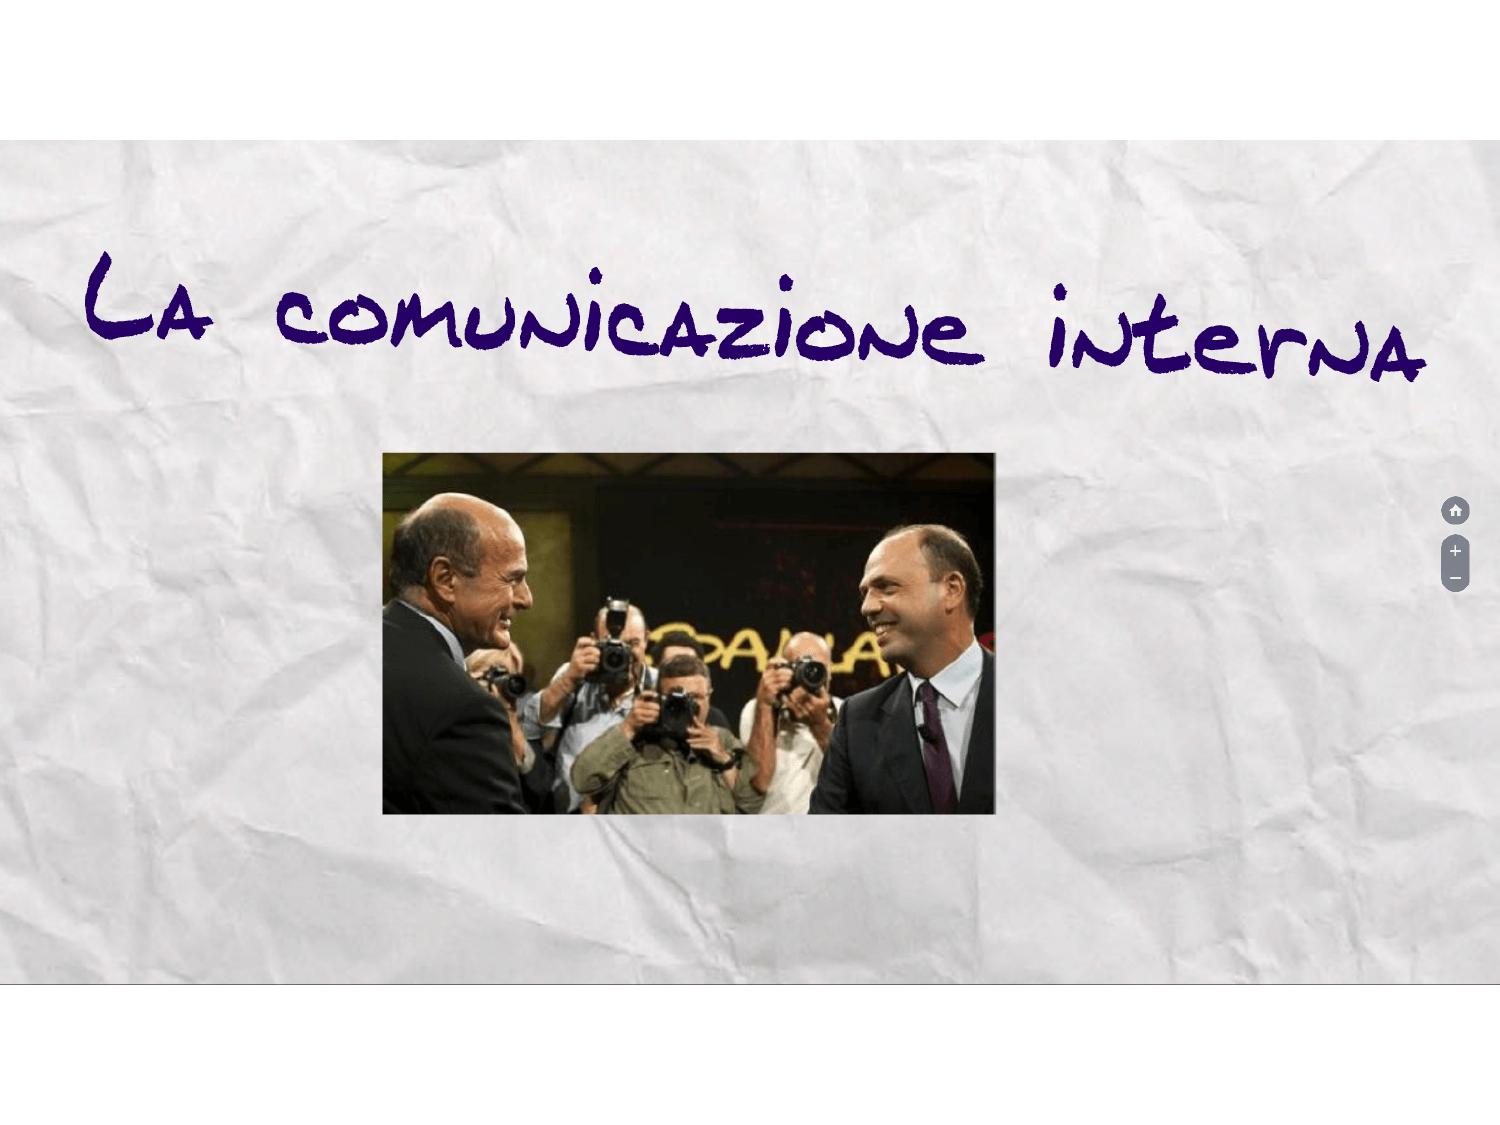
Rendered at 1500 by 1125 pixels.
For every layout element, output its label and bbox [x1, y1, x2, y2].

picture [0, 140, 1500, 985]
